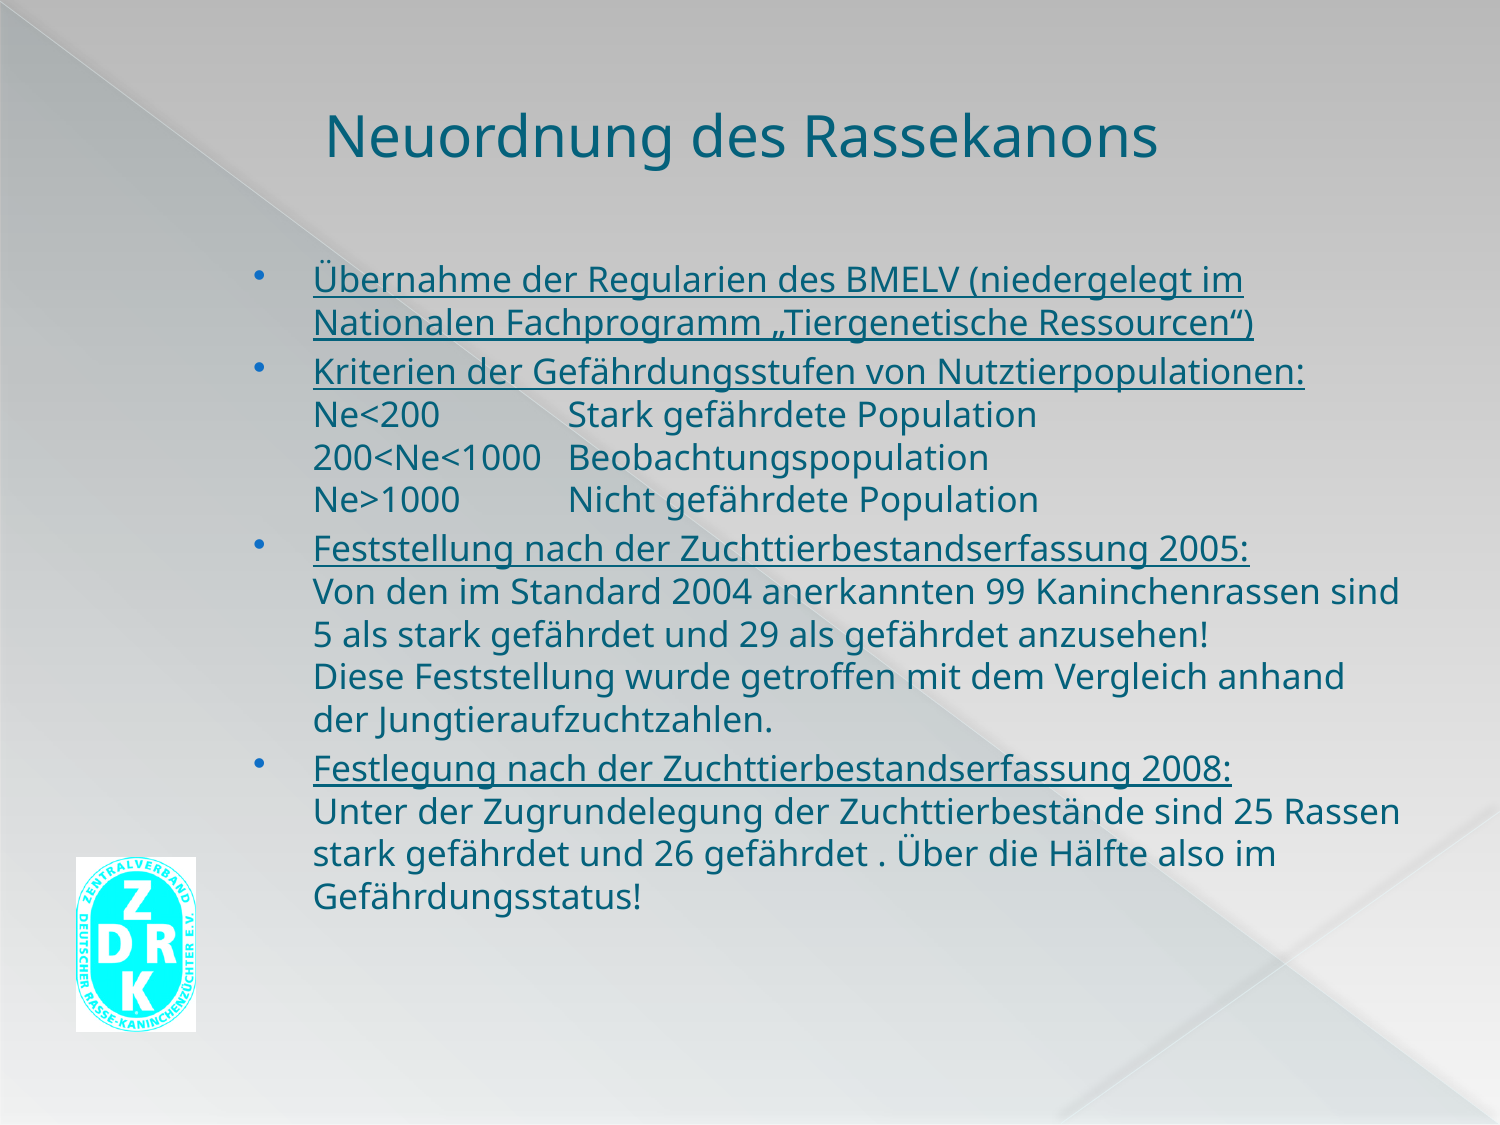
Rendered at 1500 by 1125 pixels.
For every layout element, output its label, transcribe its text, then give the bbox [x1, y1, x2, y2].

picture [76, 857, 196, 1033]
list Übernahme der Regularien des BMELV (niedergelegt im Nationalen Fachprogramm „Tiergenetische Ressourcen“) Kriterien der Gefährdungsstufen von Nutztierpopulationen: Ne<200 Stark gefährdete Population 200<Ne<1000 Beobachtungspopulation Ne>1000 Nicht gefährdete Population Feststellung nach der Zuchttierbestandserfassung 2005: Von den im Standard 2004 anerkannten 99 Kaninchenrassen sind 5 als stark gefährdet und 29 als gefährdet anzusehen! Diese Feststellung wurde getroffen mit dem Vergleich anhand der Jungtieraufzuchtzahlen. Festlegung nach der Zuchttierbestandserfassung 2008: Unter der Zugrundelegung der Zuchttierbestände sind 25 Rassen stark gefährdet und 26 gefährdet . Über die Hälfte also im Gefährdungsstatus! [230, 249, 1425, 976]
title Neuordnung des Rassekanons [230, 43, 1425, 225]
